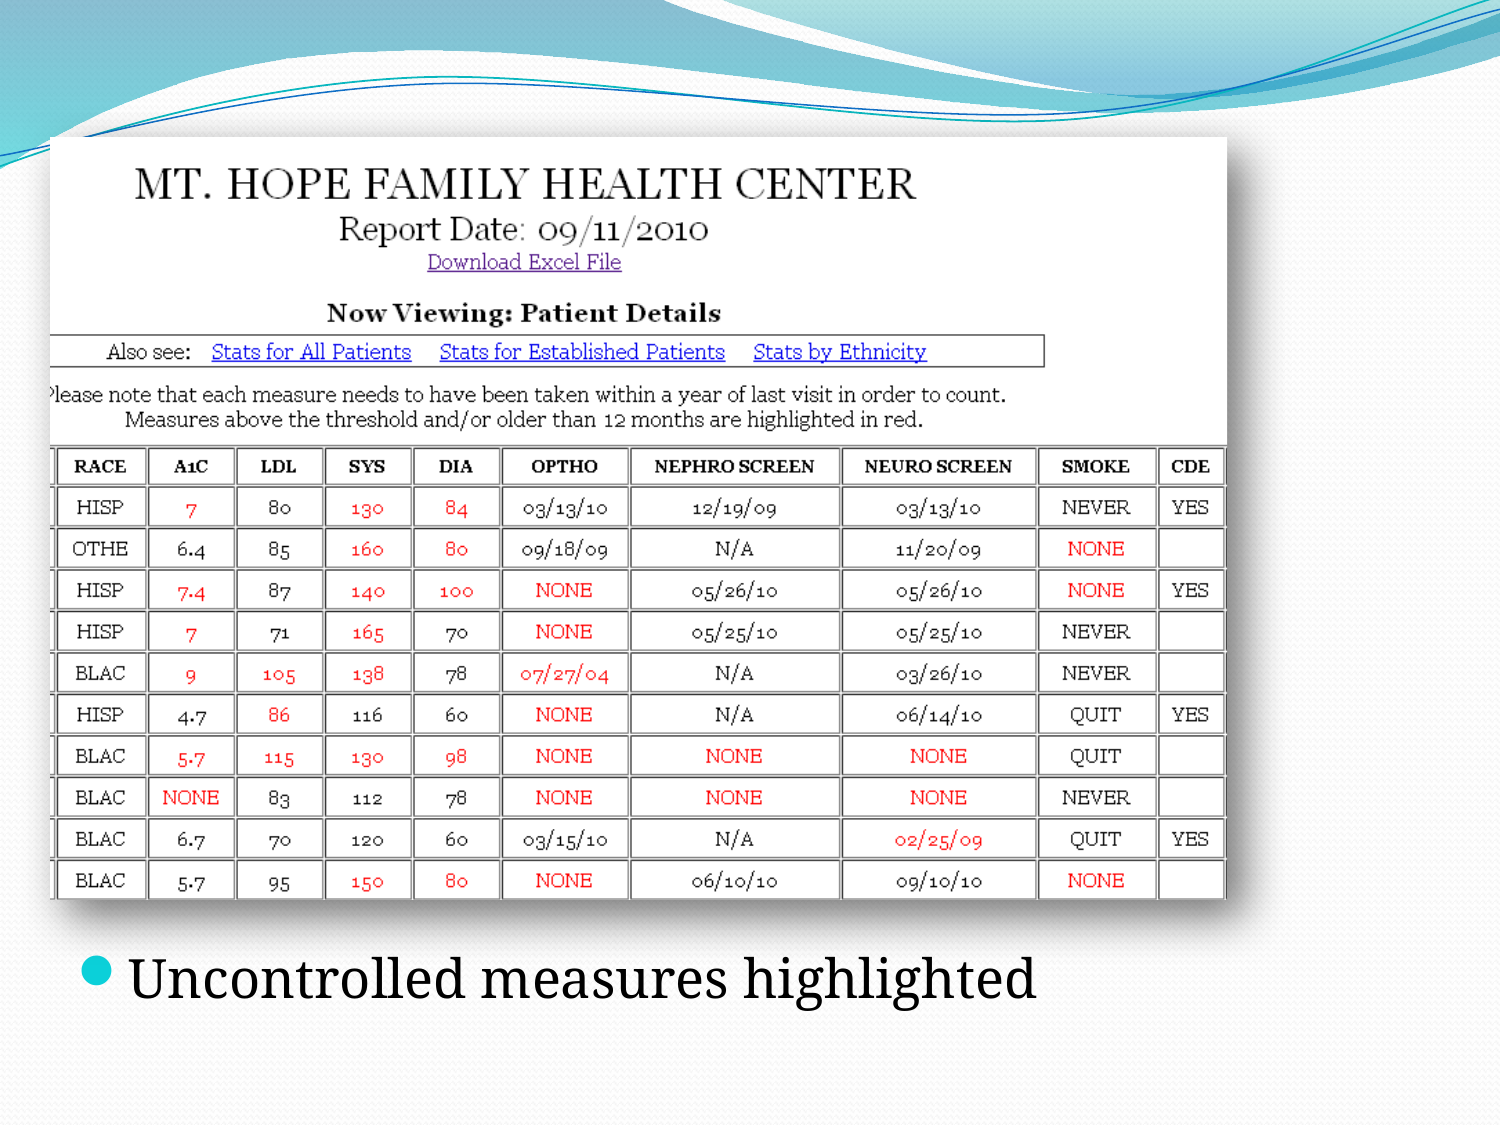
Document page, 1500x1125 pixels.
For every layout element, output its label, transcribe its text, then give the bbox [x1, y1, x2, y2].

list Uncontrolled measures highlighted [62, 937, 1463, 1063]
picture [49, 137, 1228, 901]
